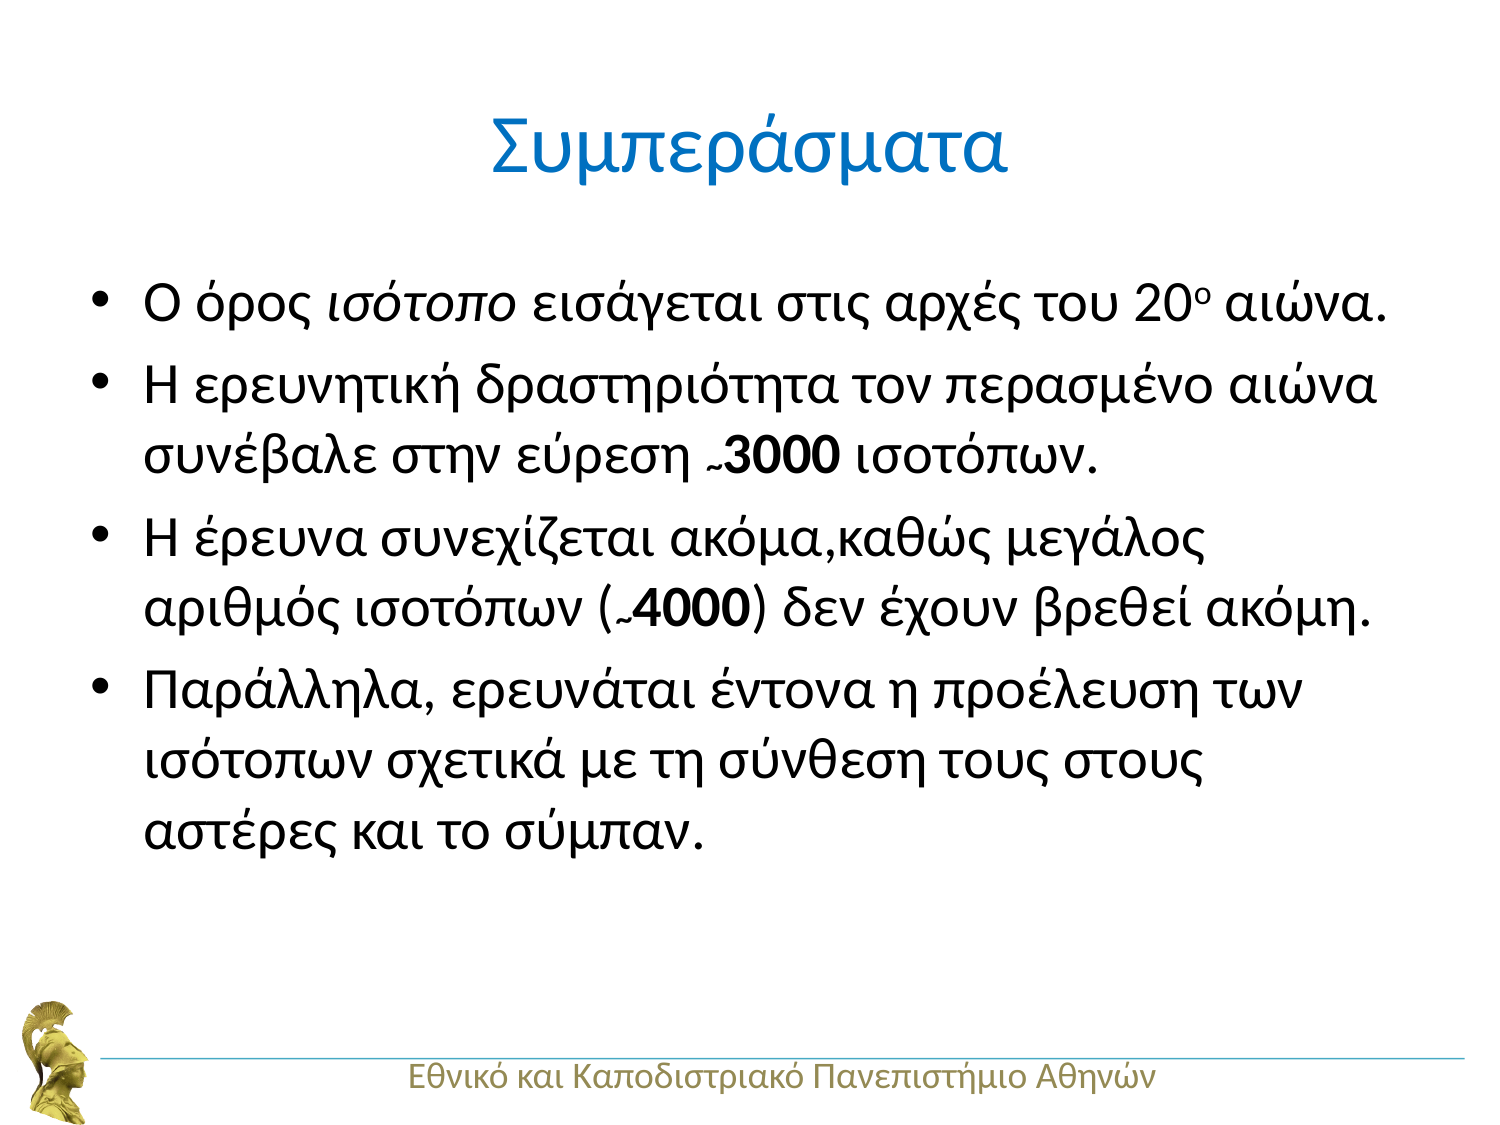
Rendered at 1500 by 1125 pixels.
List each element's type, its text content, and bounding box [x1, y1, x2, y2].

picture [17, 999, 95, 1125]
title Συμπεράσματα [75, 45, 1425, 233]
list Ο όρος ισότοπο εισάγεται στις αρχές του 20ο αιώνα. Η ερευνητική δραστηριότητα τον περασμένο αιώνα συνέβαλε στην εύρεση ~3000 ισοτόπων. Η έρευνα συνεχίζεται ακόμα,καθώς μεγάλος αριθμός ισοτόπων (~4000) δεν έχουν βρεθεί ακόμη. Παράλληλα, ερευνάται έντονα η προέλευση των ισότοπων σχετικά με τη σύνθεση τους στους αστέρες και το σύμπαν. [75, 255, 1425, 1000]
